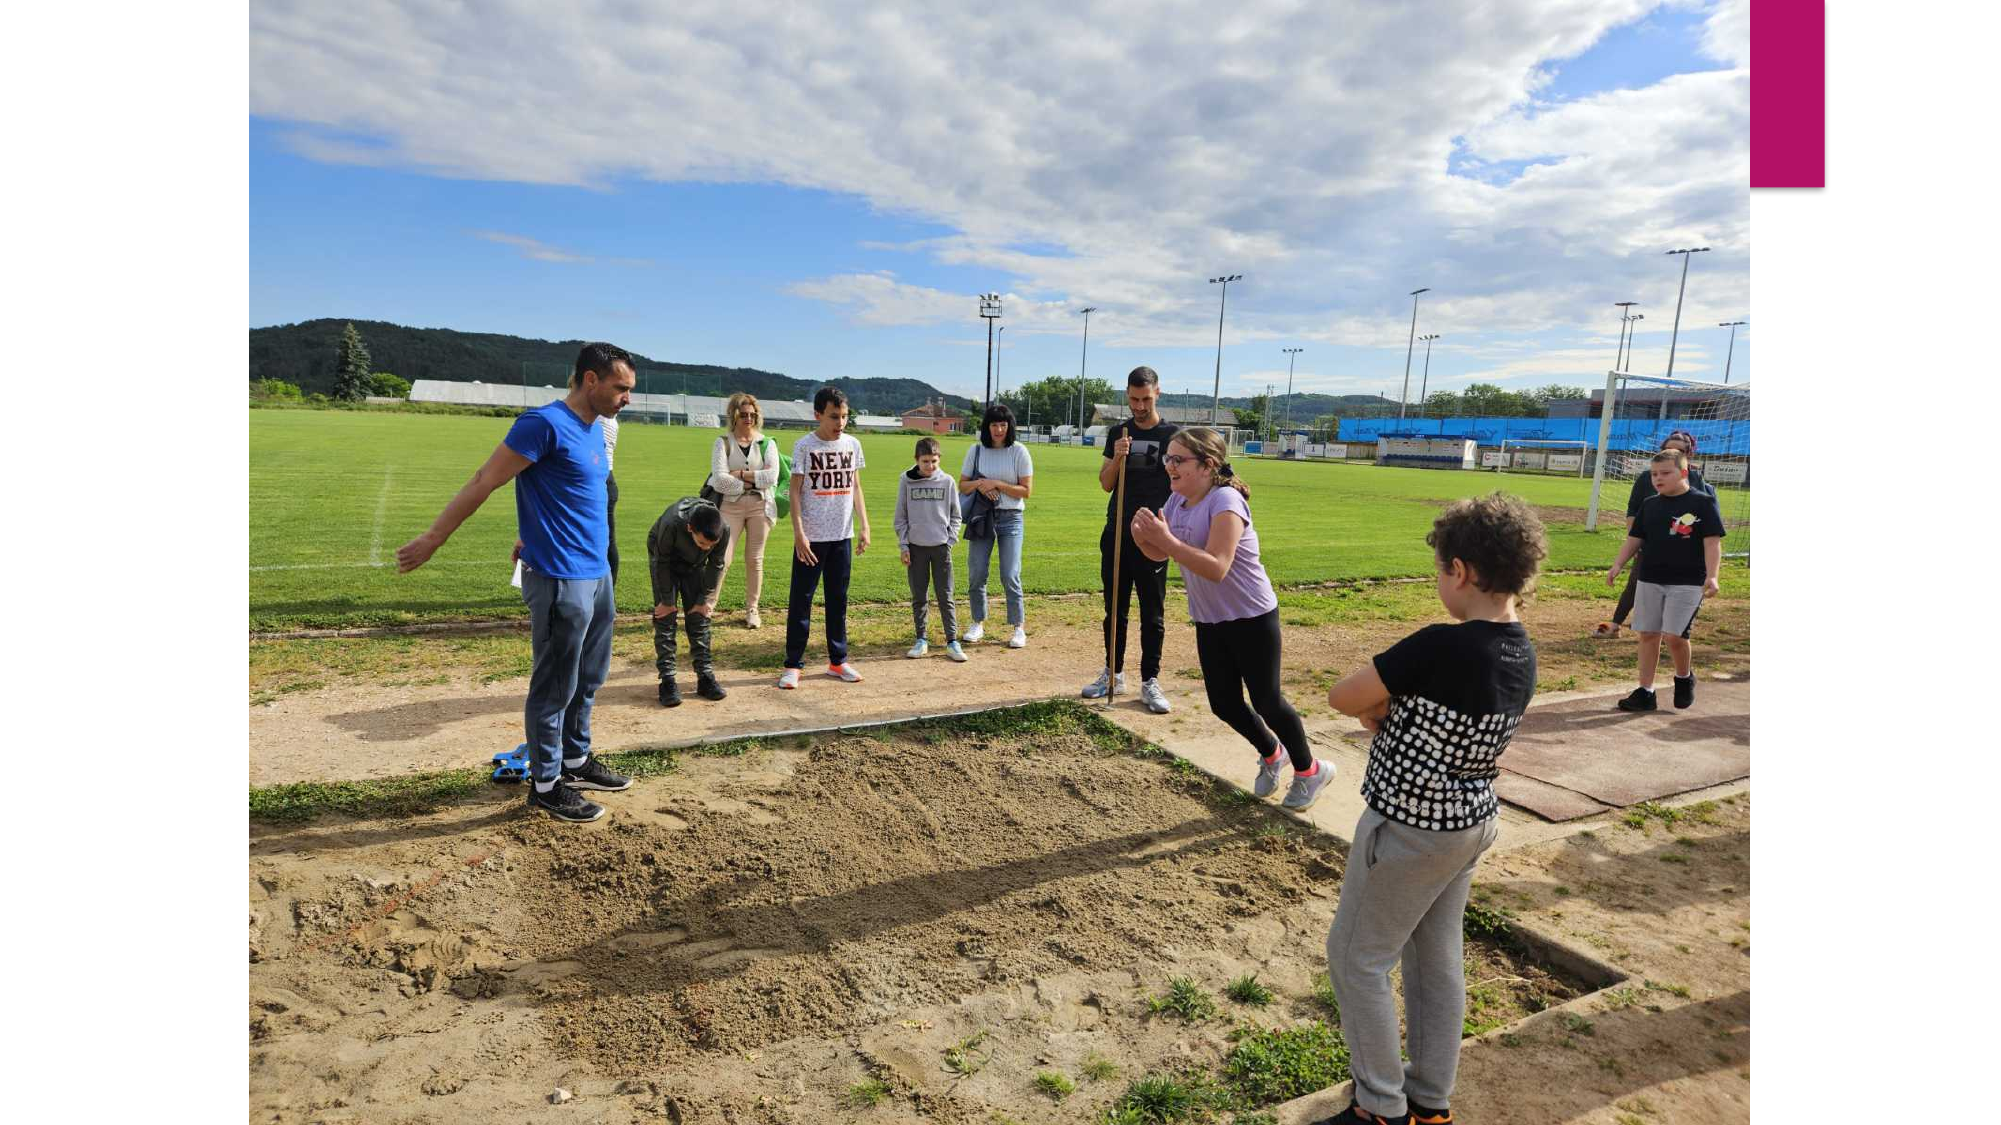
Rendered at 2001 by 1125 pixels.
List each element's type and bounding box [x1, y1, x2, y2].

picture [249, 0, 1751, 1125]
